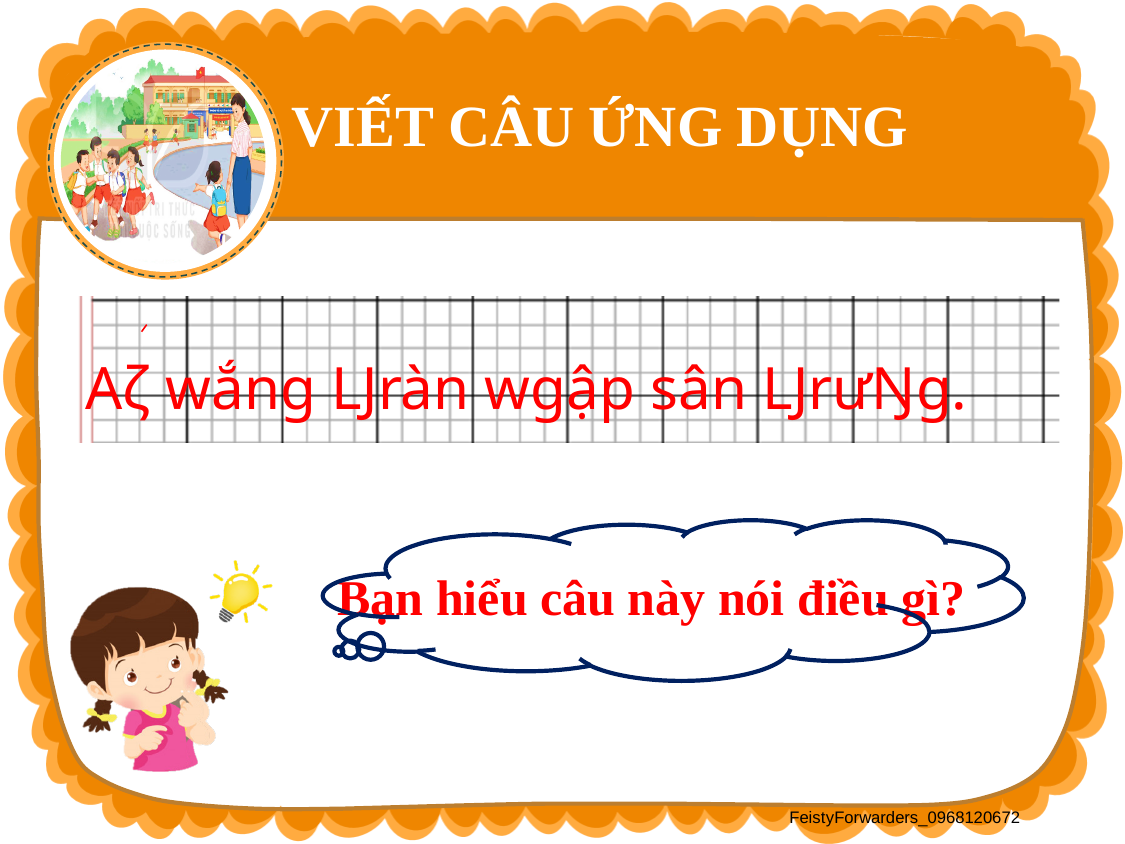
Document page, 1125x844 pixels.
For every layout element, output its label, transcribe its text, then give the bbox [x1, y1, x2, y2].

text_box VIẾT CÂU ỨNG DỤNG [276, 80, 1125, 166]
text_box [55, 295, 1070, 443]
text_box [328, 519, 1024, 681]
picture [0, 0, 1125, 844]
